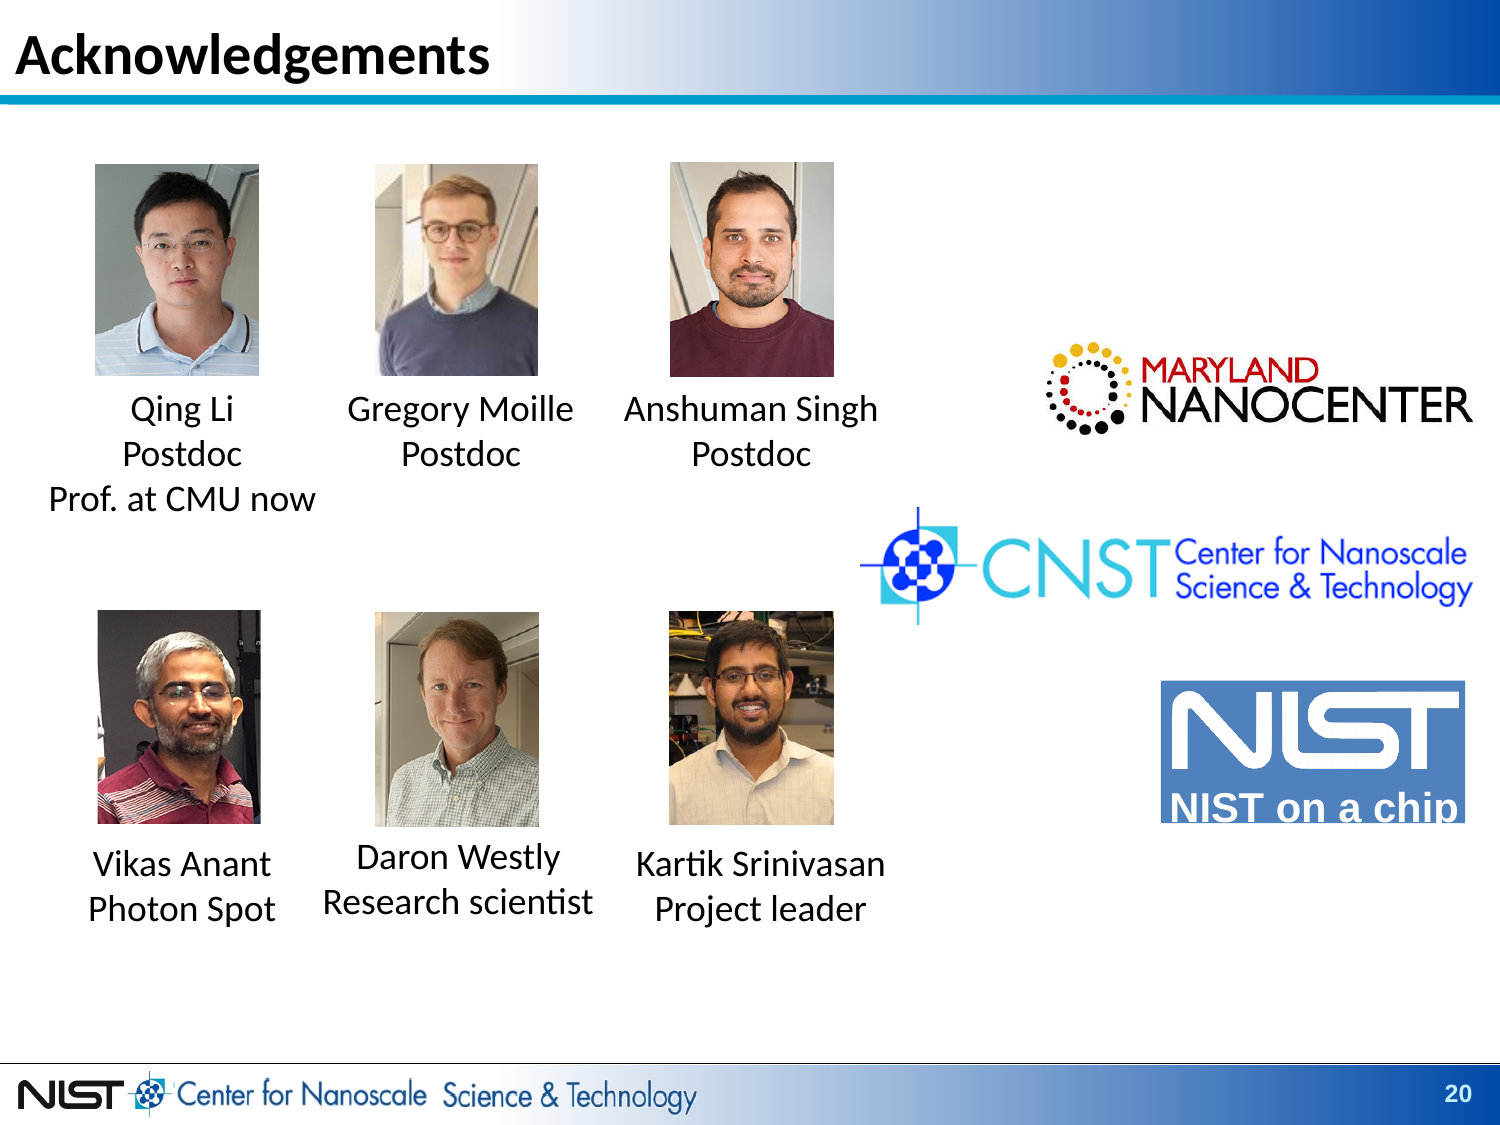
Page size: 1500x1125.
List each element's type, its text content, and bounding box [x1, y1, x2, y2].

picture [374, 163, 539, 377]
picture [127, 1071, 431, 1117]
picture [374, 612, 539, 827]
text_box Gregory Moille Postdoc [312, 376, 610, 482]
picture [97, 610, 261, 824]
picture [95, 163, 259, 377]
text_box Kartik Srinivasan Project leader [634, 831, 888, 937]
picture [438, 1078, 697, 1122]
picture [670, 162, 834, 377]
picture [1046, 342, 1473, 435]
text_box Anshuman Singh Postdoc [610, 376, 900, 482]
text_box Vikas Anant Photon Spot [73, 831, 292, 937]
text_box Qing Li Postdoc Prof. at CMU now [12, 376, 353, 527]
picture [669, 610, 834, 826]
text_box Daron Westly Research scientist [312, 824, 605, 930]
title Acknowledgements [0, 0, 1500, 103]
slide_number 20 [1137, 1062, 1488, 1123]
picture [859, 507, 1473, 625]
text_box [1154, 680, 1475, 824]
